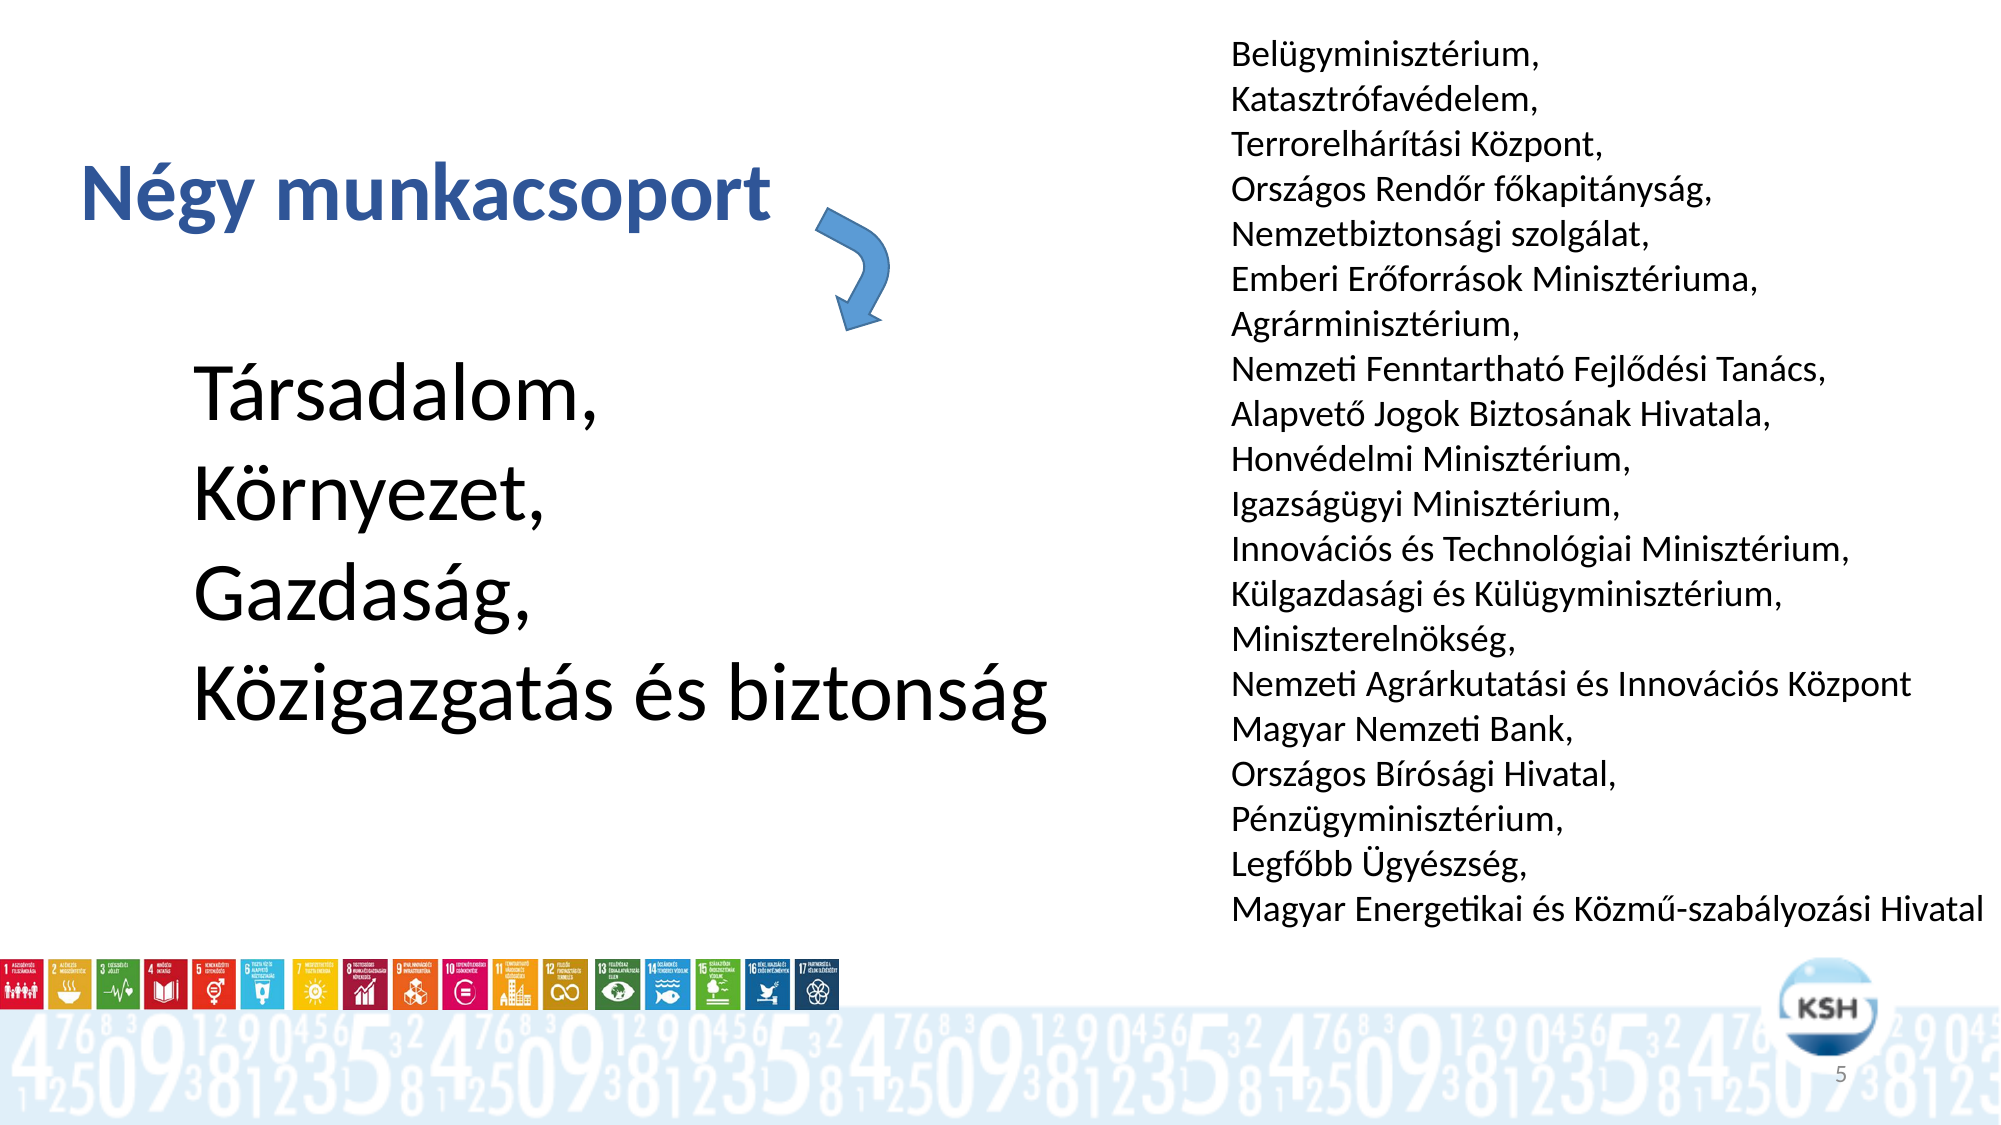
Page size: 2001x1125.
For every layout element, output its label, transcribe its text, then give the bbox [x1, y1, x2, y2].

text_box Négy munkacsoport Társadalom, Környezet, Gazdaság, Közigazgatás és biztonság [28, 129, 1216, 790]
picture [0, 0, 2001, 1125]
slide_number 5 [1412, 1042, 1863, 1103]
text_box Belügyminisztérium, Katasztrófavédelem, Terrorelhárítási Központ, Országos Rendőr főkapitányság, Nemzetbiztonsági szolgálat, Emberi Erőforrások Minisztériuma, Agrárminisztérium, Nemzeti Fenntartható Fejlődési Tanács, Alapvető Jogok Biztosának Hivatala, Honvédelmi Minisztérium, Igazságügyi Minisztérium, Innovációs és Technológiai Minisztérium, Külgazdasági és Külügyminisztérium, Miniszterelnökség, Nemzeti Agrárkutatási és Innovációs Központ Magyar Nemzeti Bank, Országos Bírósági Hivatal, Pénzügyminisztérium, Legfőbb Ügyészség, Magyar Energetikai és Közmű-szabályozási Hivatal [1216, 21, 2000, 937]
text_box [814, 206, 890, 332]
